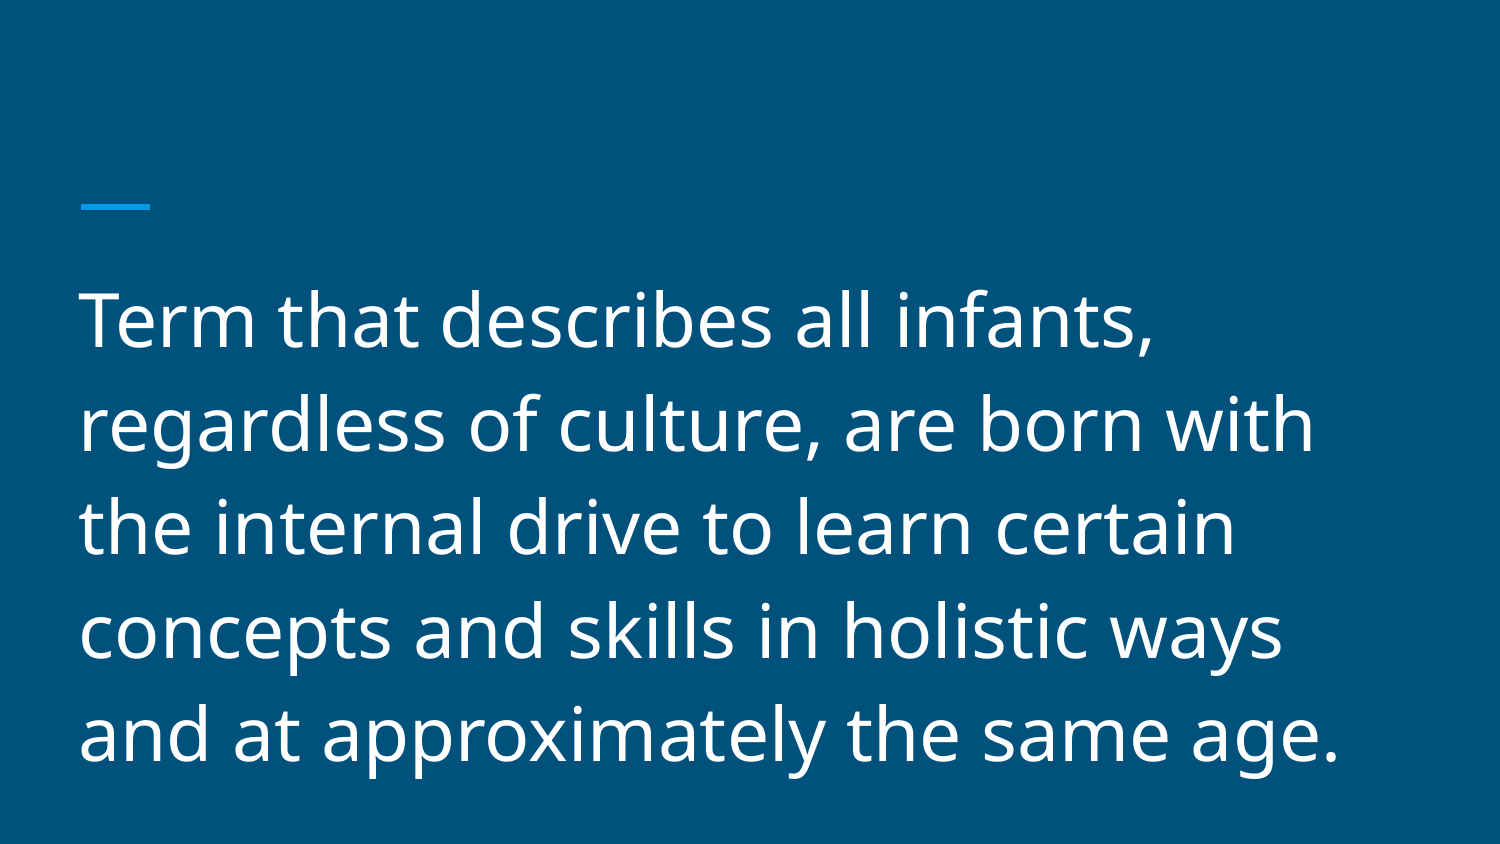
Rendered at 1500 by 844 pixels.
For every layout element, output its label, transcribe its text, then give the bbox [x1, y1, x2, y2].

list Term that describes all infants, regardless of culture, are born with the internal drive to learn certain concepts and skills in holistic ways and at approximately the same age. [63, 244, 1437, 750]
